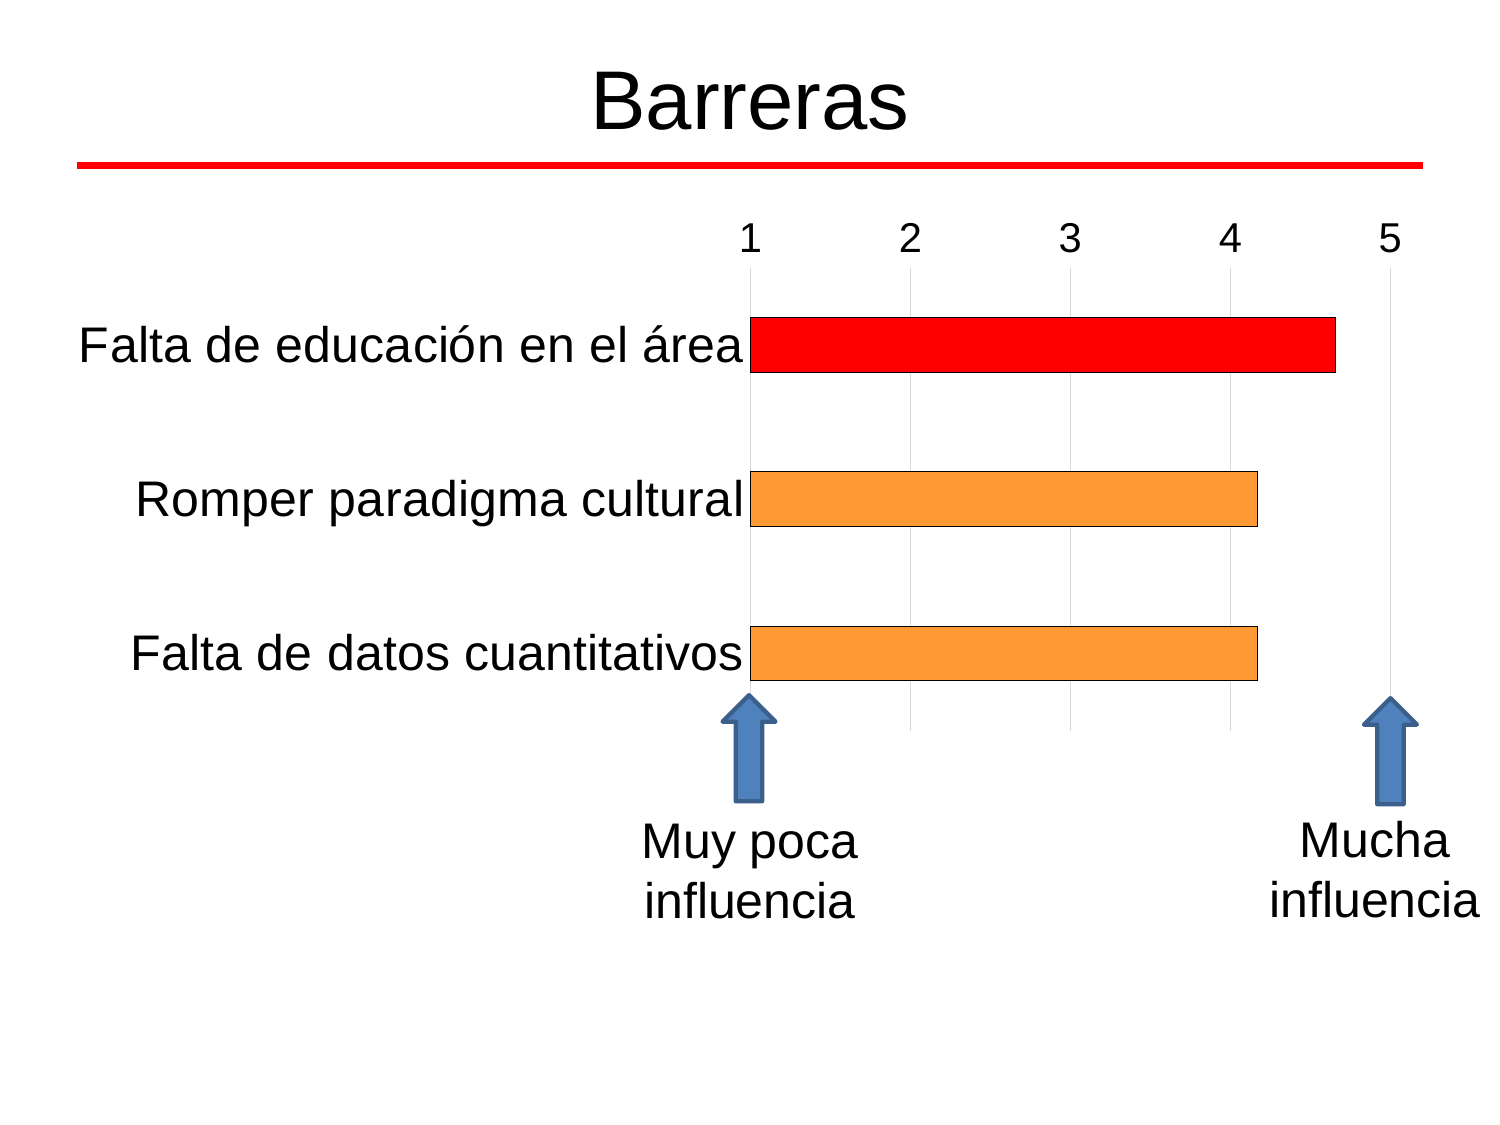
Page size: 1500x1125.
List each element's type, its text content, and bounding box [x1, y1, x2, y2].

title Barreras [75, 45, 1425, 149]
text_box Muy poca influencia [563, 801, 937, 936]
text_box Mucha influencia [1188, 800, 1500, 936]
text_box [1375, 763, 1406, 807]
text_box [733, 763, 765, 804]
chart [74, 182, 1426, 754]
